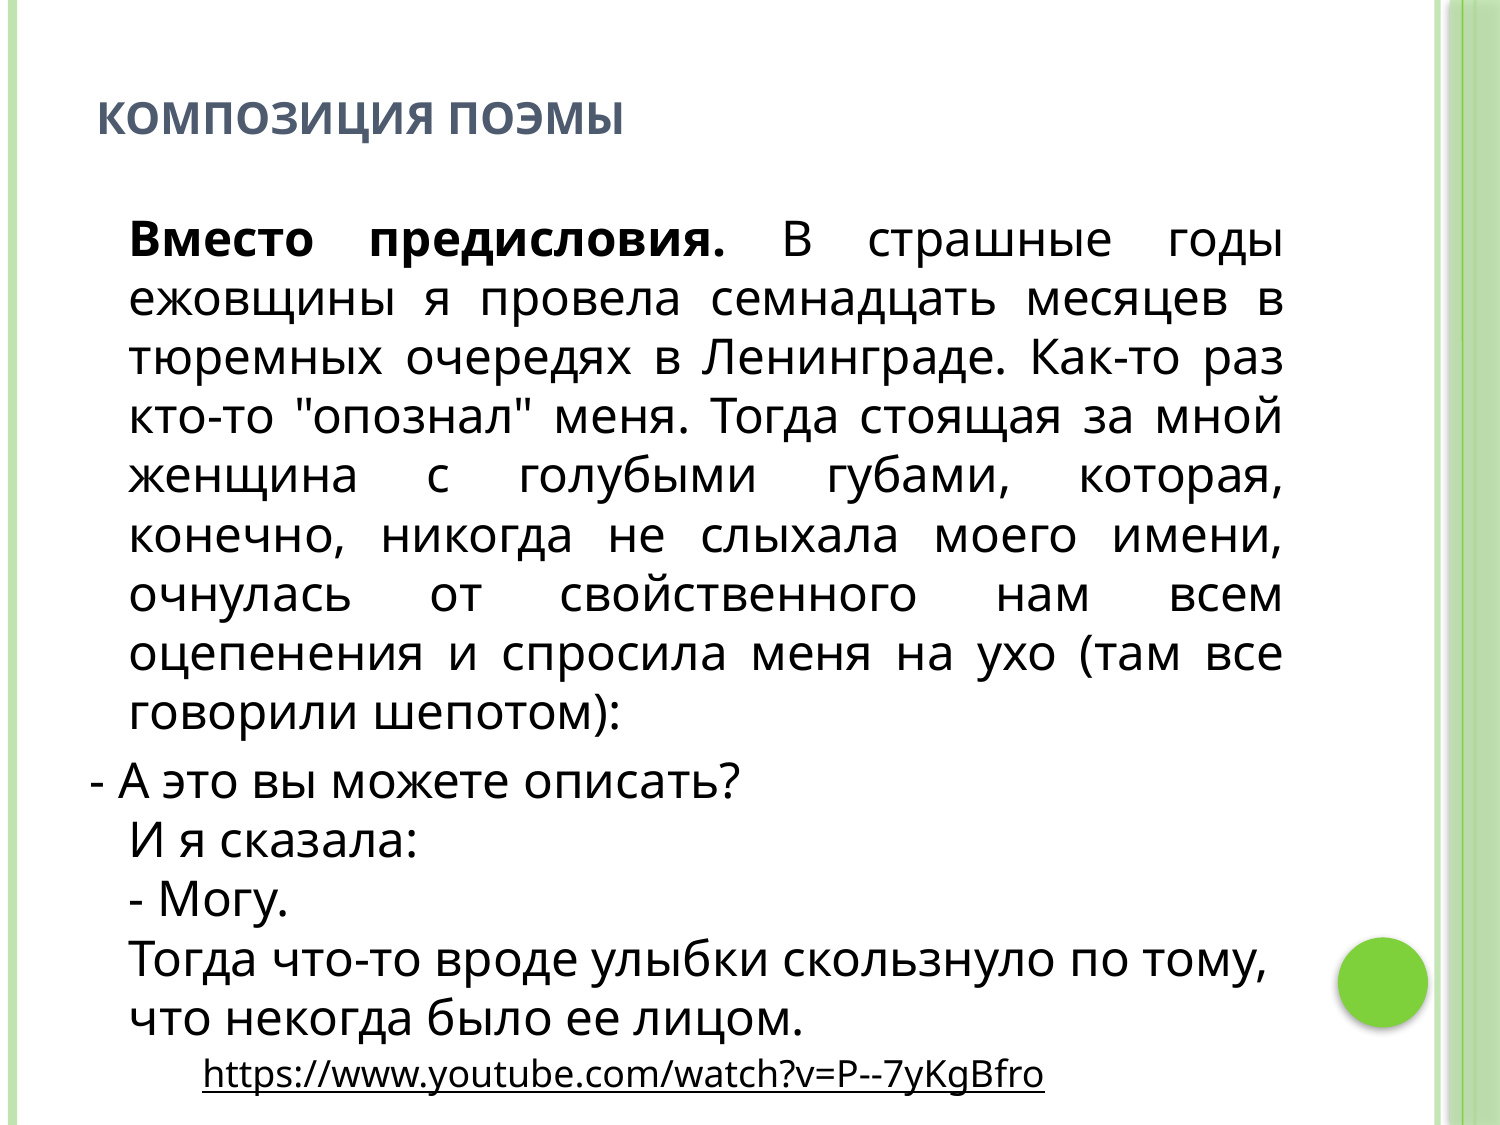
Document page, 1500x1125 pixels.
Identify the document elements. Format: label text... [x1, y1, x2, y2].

list Вместо предисловия. В страшные годы ежовщины я провела семнадцать месяцев в тюремных очередях в Ленинграде. Как-то раз кто-то "опознал" меня. Тогда стоящая за мной женщина с голубыми губами, которая, конечно, никогда не слыхала моего имени, очнулась от свойственного нам всем оцепенения и спросила меня на ухо (там все говорили шепотом): - А это вы можете описать? И я сказала: - Могу. Тогда что-то вроде улыбки скользнуло по тому, что некогда было ее лицом. [75, 199, 1300, 1062]
text_box https://www.youtube.com/watch?v=P--7yKgBfro [187, 1042, 1231, 1109]
title Композиция поэмы [82, 82, 1307, 151]
